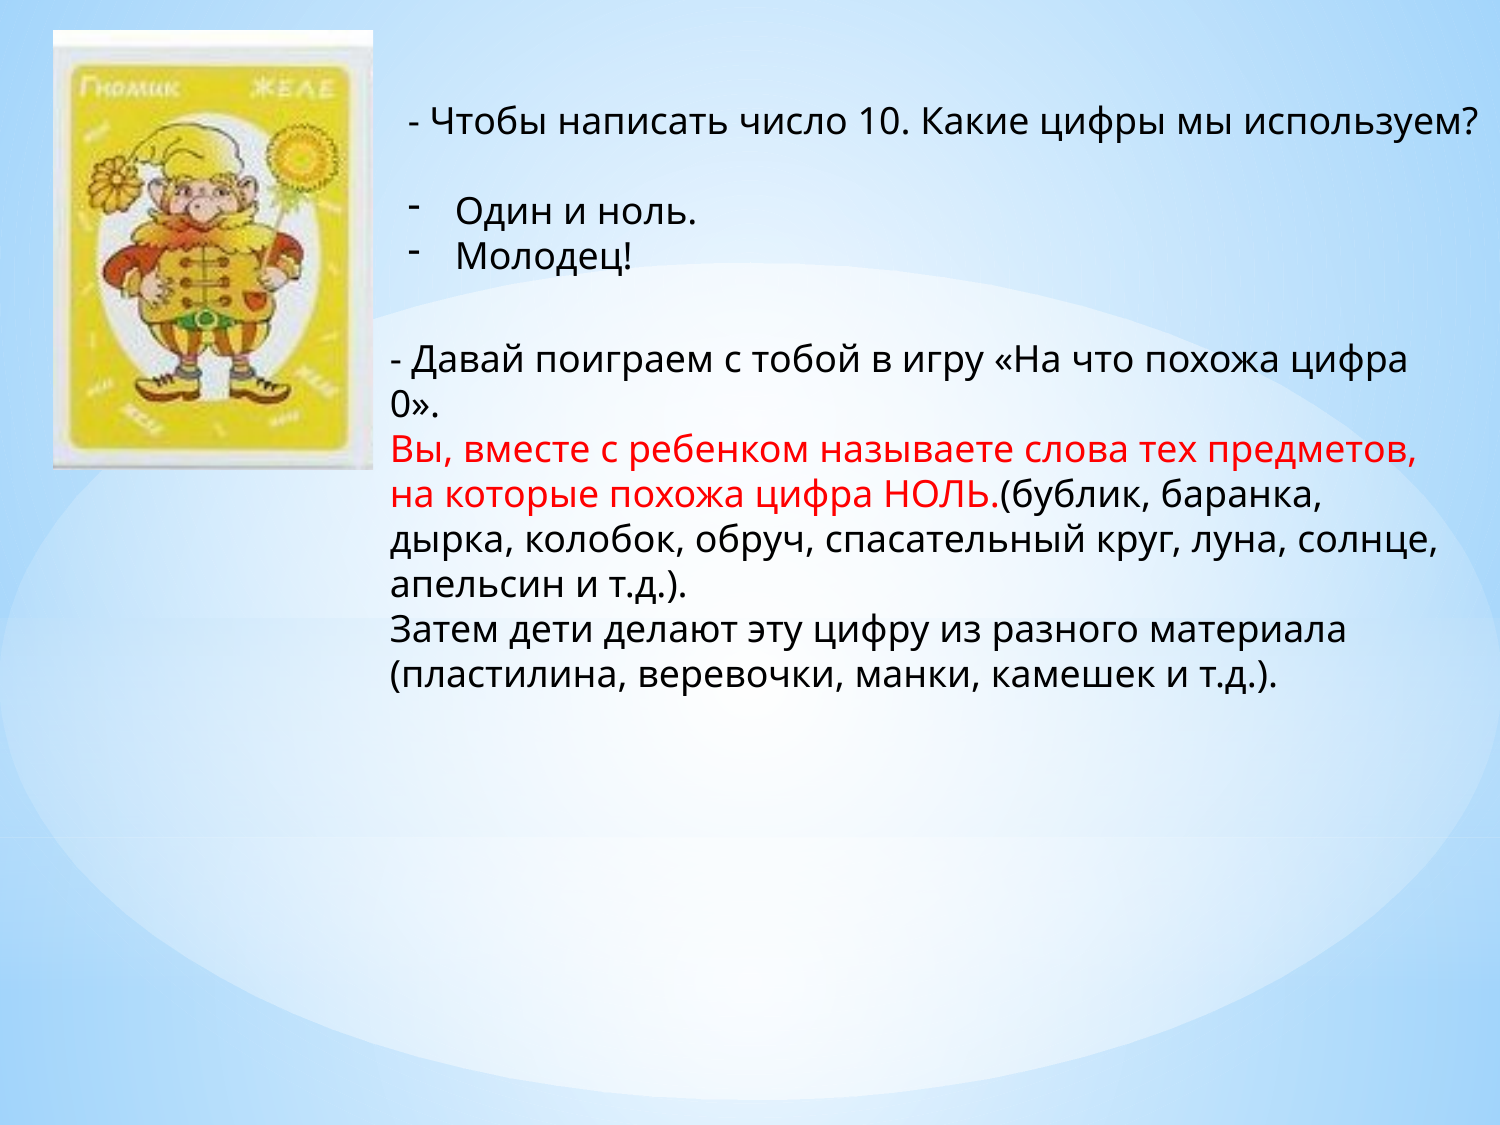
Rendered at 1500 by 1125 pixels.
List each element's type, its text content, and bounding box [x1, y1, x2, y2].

text_box - Давай поиграем с тобой в игру «На что похожа цифра 0». Вы, вместе с ребенком называете слова тех предметов, на которые похожа цифра НОЛЬ.(бублик, баранка, дырка, колобок, обруч, спасательный круг, луна, солнце, апельсин и т.д.). Затем дети делают эту цифру из разного материала (пластилина, веревочки, манки, камешек и т.д.). [374, 327, 1468, 703]
picture [52, 30, 374, 470]
text_box - Чтобы написать число 10. Какие цифры мы используем? Один и ноль. Молодец! [393, 89, 1495, 285]
